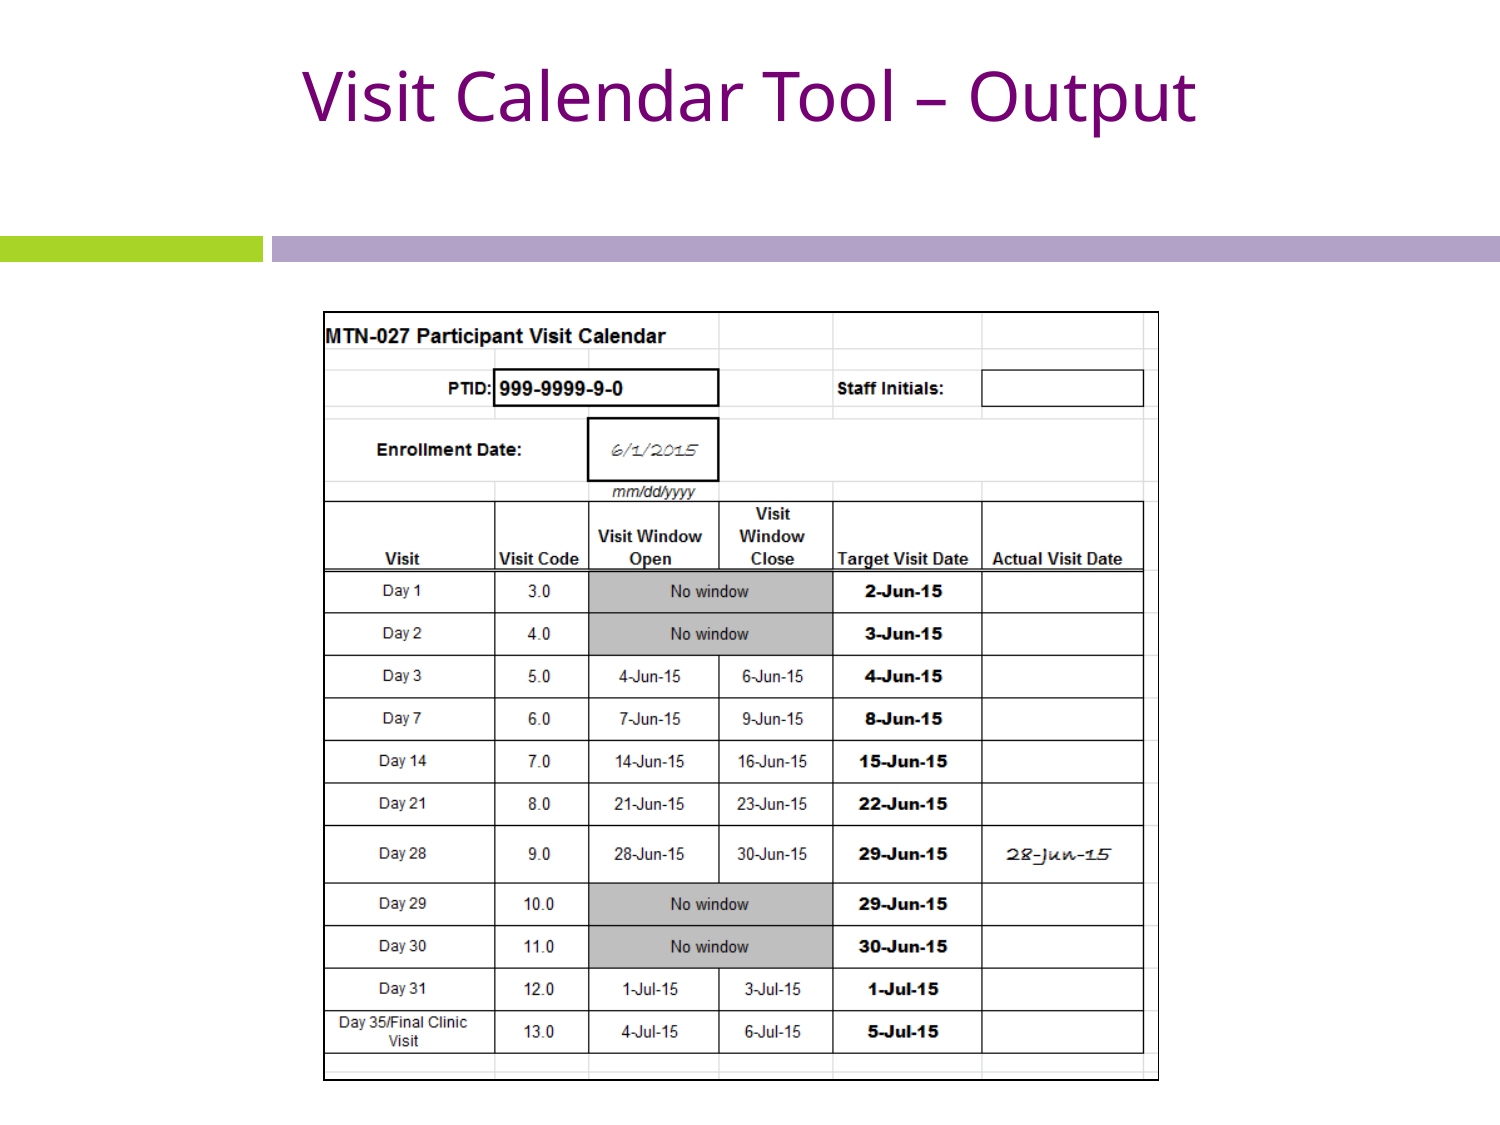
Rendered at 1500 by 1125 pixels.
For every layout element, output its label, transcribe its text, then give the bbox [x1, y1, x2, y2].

title Visit Calendar Tool – Output [37, 0, 1463, 188]
picture [324, 312, 1158, 1080]
picture [0, 236, 1500, 262]
